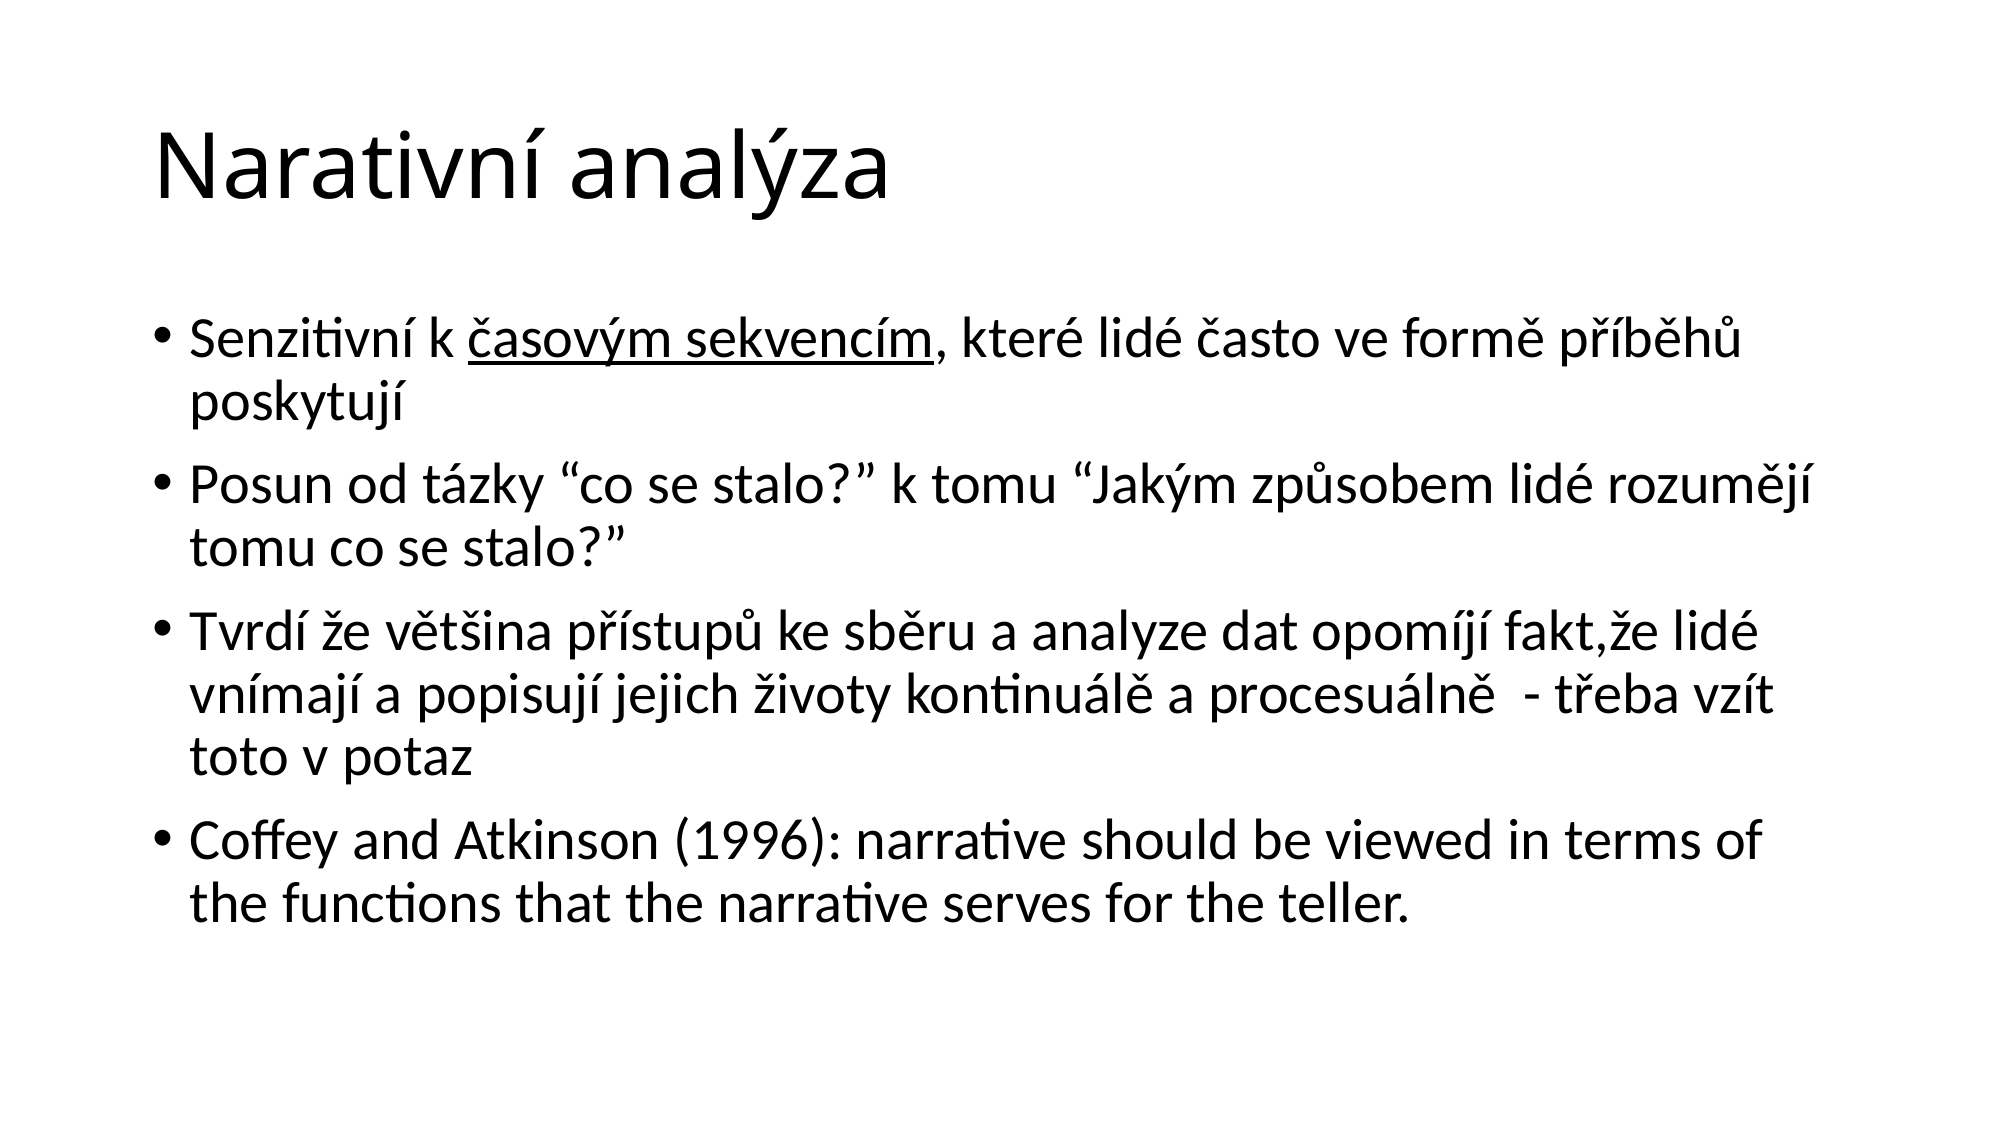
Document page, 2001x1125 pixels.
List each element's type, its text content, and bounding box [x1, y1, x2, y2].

title Narativní analýza [137, 59, 1863, 278]
list Senzitivní k časovým sekvencím, které lidé často ve formě příběhů poskytují Posun od tázky “co se stalo?” k tomu “Jakým způsobem lidé rozumějí tomu co se stalo?” Tvrdí že většina přístupů ke sběru a analyze dat opomíjí fakt,že lidé vnímají a popisují jejich životy kontinuálě a procesuálně - třeba vzít toto v potaz Coffey and Atkinson (1996): narrative should be viewed in terms of the functions that the narrative serves for the teller. [137, 299, 1863, 1014]
